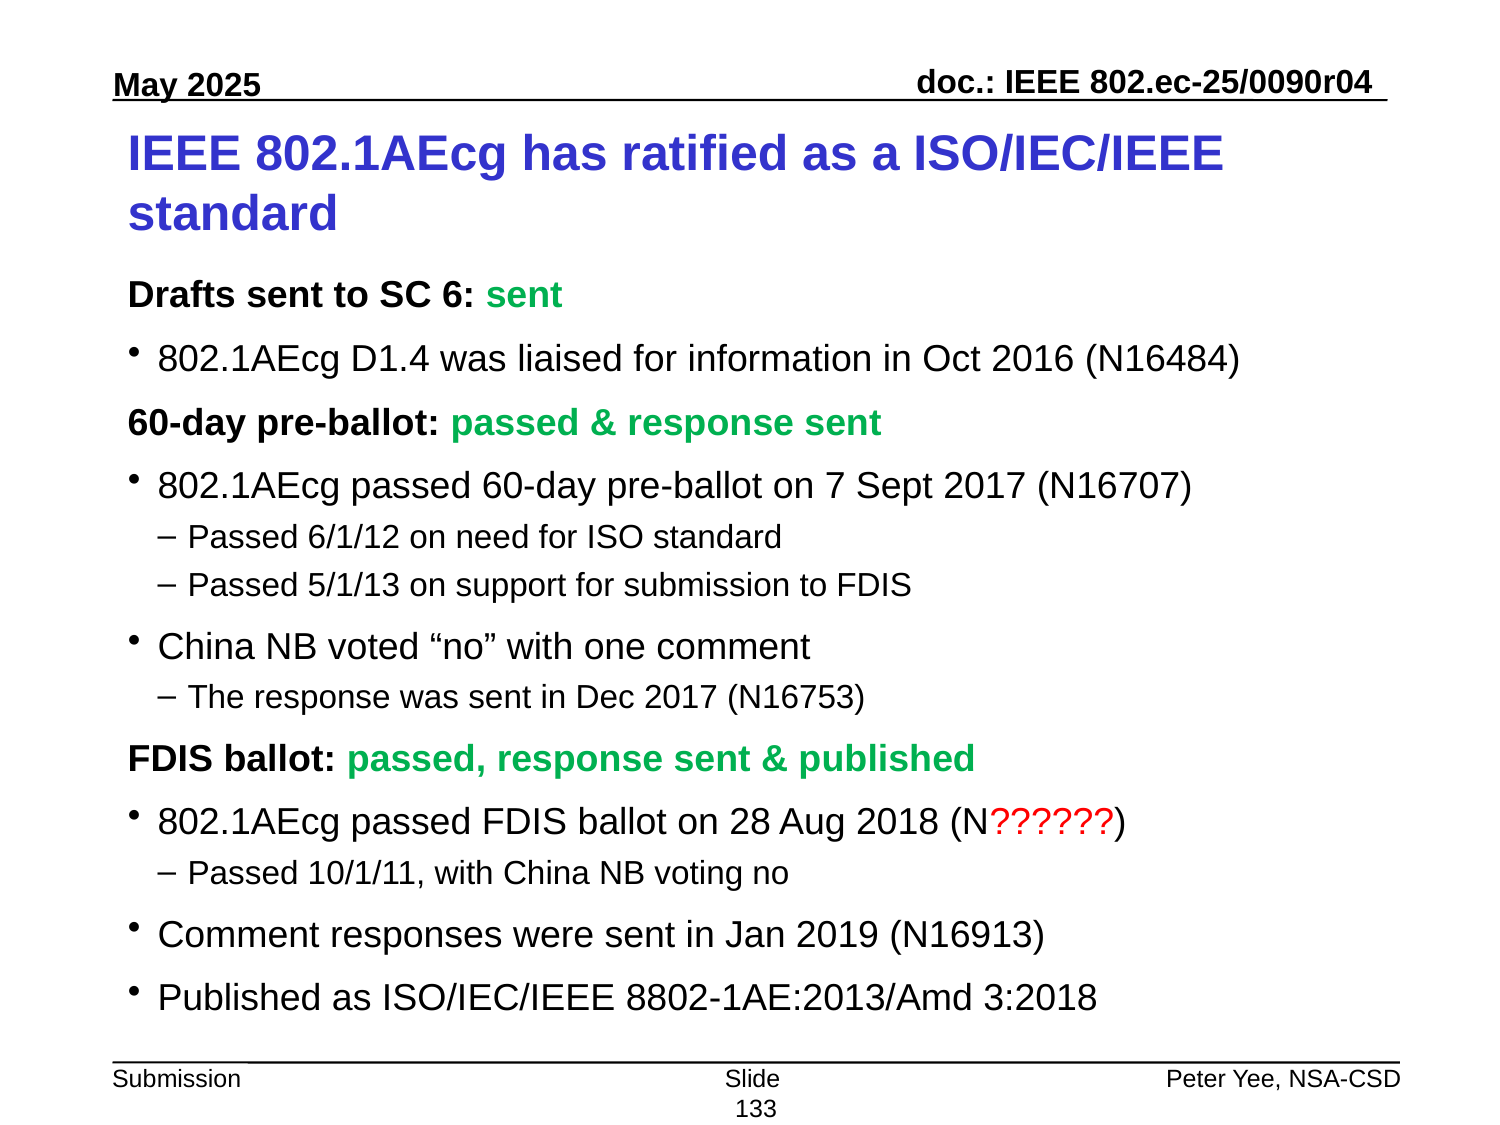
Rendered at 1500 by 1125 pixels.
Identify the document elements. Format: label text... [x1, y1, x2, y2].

title IEEE 802.1AEcg has ratified as a ISO/IEC/IEEE standard [112, 112, 1388, 262]
list Drafts sent to SC 6: sent 802.1AEcg D1.4 was liaised for information in Oct 2016 (N16484) 60-day pre-ballot: passed & response sent 802.1AEcg passed 60-day pre-ballot on 7 Sept 2017 (N16707) Passed 6/1/12 on need for ISO standard Passed 5/1/13 on support for submission to FDIS China NB voted “no” with one comment The response was sent in Dec 2017 (N16753) FDIS ballot: passed, response sent & published 802.1AEcg passed FDIS ballot on 28 Aug 2018 (N??????) Passed 10/1/11, with China NB voting no Comment responses were sent in Jan 2019 (N16913) Published as ISO/IEC/IEEE 8802-1AE:2013/Amd 3:2018 [112, 262, 1388, 938]
slide_number Slide 133 [709, 1061, 803, 1093]
footer Peter Yee, NSA-CSD [1164, 1061, 1402, 1093]
